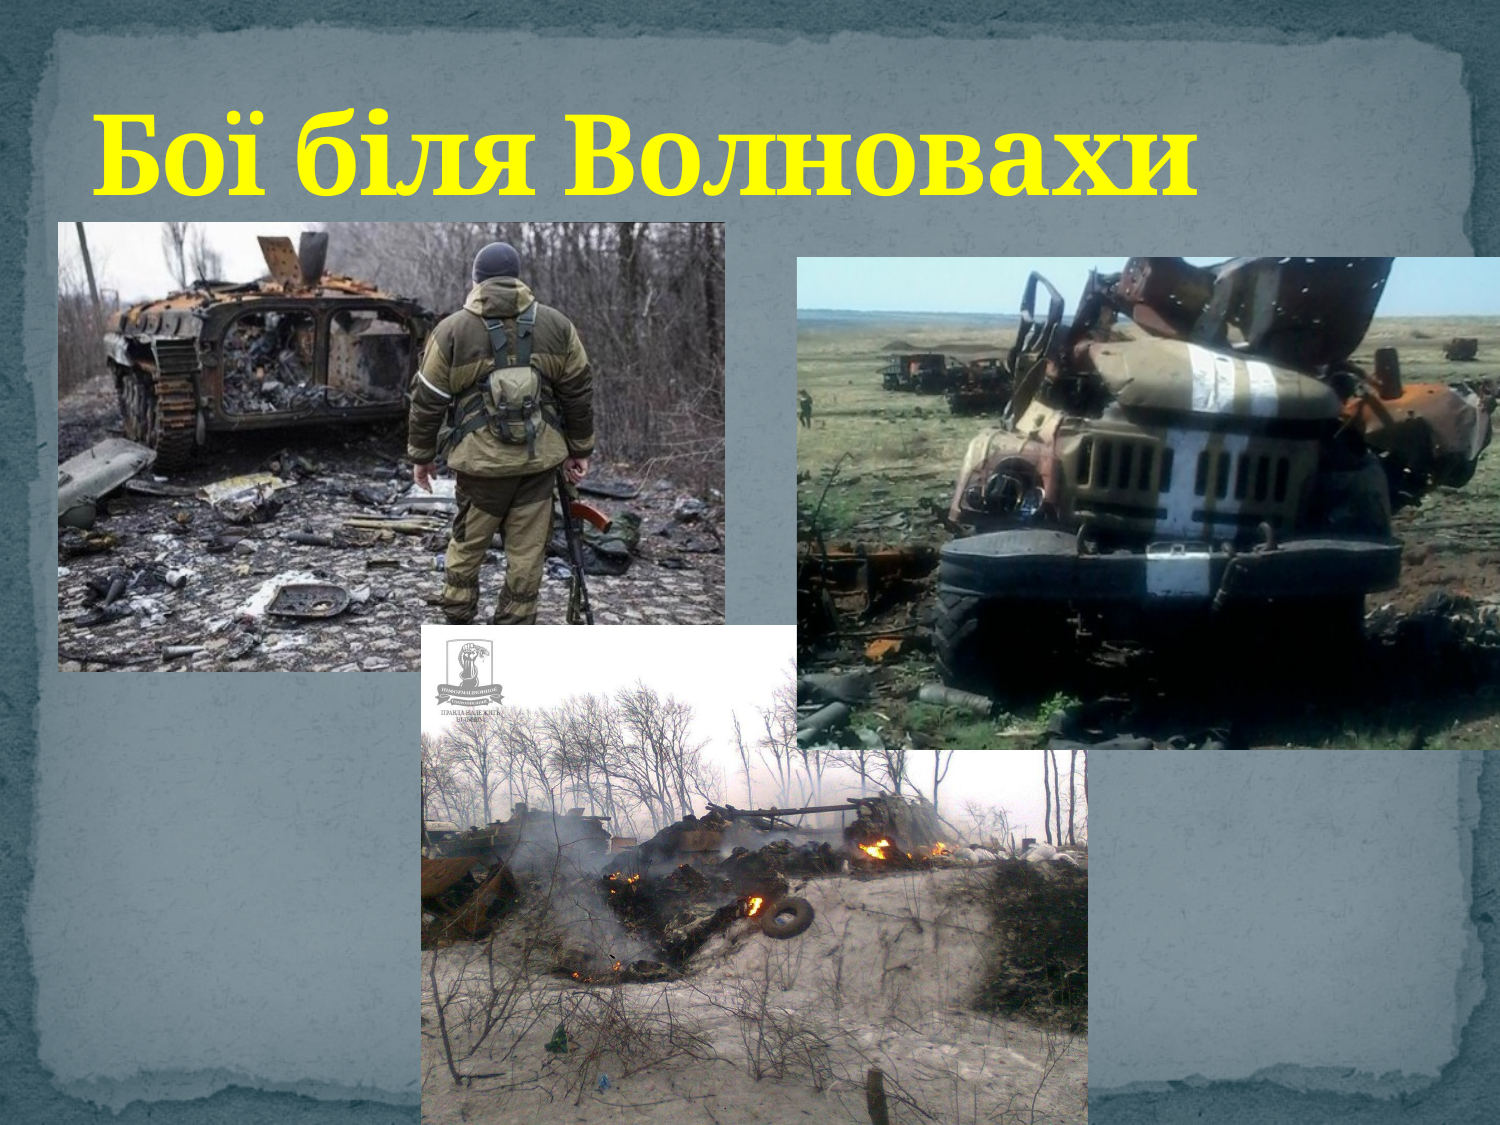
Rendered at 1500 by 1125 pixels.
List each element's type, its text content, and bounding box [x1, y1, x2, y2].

picture [796, 257, 1500, 750]
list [60, 224, 724, 671]
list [423, 627, 1087, 1124]
title Бої біля Волновахи [74, 24, 1425, 225]
